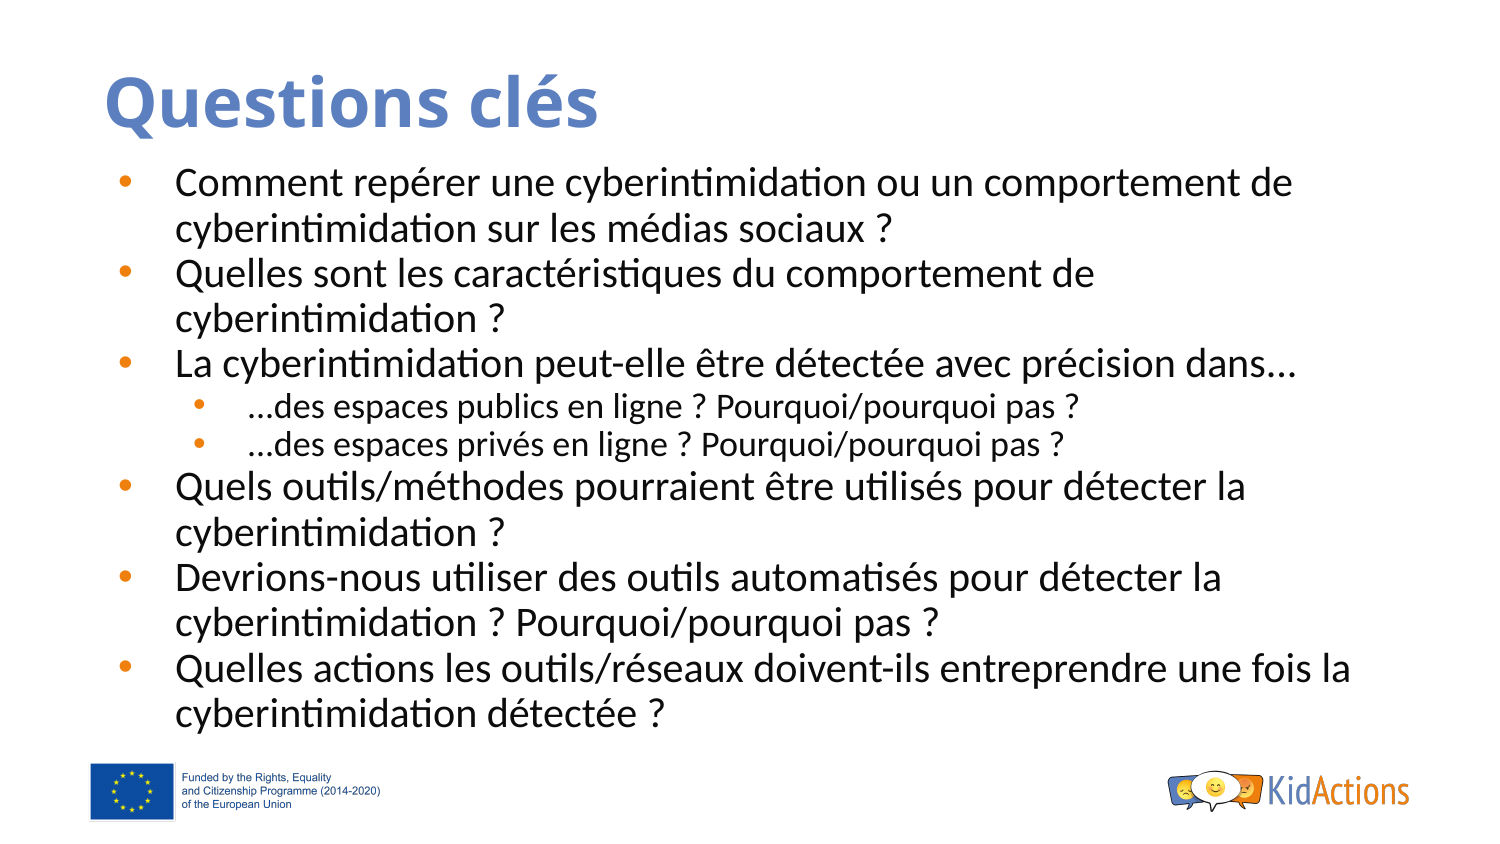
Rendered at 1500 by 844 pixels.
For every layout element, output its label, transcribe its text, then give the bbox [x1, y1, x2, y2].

list Comment repérer une cyberintimidation ou un comportement de cyberintimidation sur les médias sociaux ? Quelles sont les caractéristiques du comportement de cyberintimidation ? La cyberintimidation peut-elle être détectée avec précision dans... ...des espaces publics en ligne ? Pourquoi/pourquoi pas ? ...des espaces privés en ligne ? Pourquoi/pourquoi pas ? Quels outils/méthodes pourraient être utilisés pour détecter la cyberintimidation ? Devrions-nous utiliser des outils automatisés pour détecter la cyberintimidation ? Pourquoi/pourquoi pas ? Quelles actions les outils/réseaux doivent-ils entreprendre une fois la cyberintimidation détectée ? [91, 155, 1409, 744]
title Questions clés [91, 55, 1409, 155]
picture [1162, 767, 1414, 816]
picture [86, 758, 391, 825]
